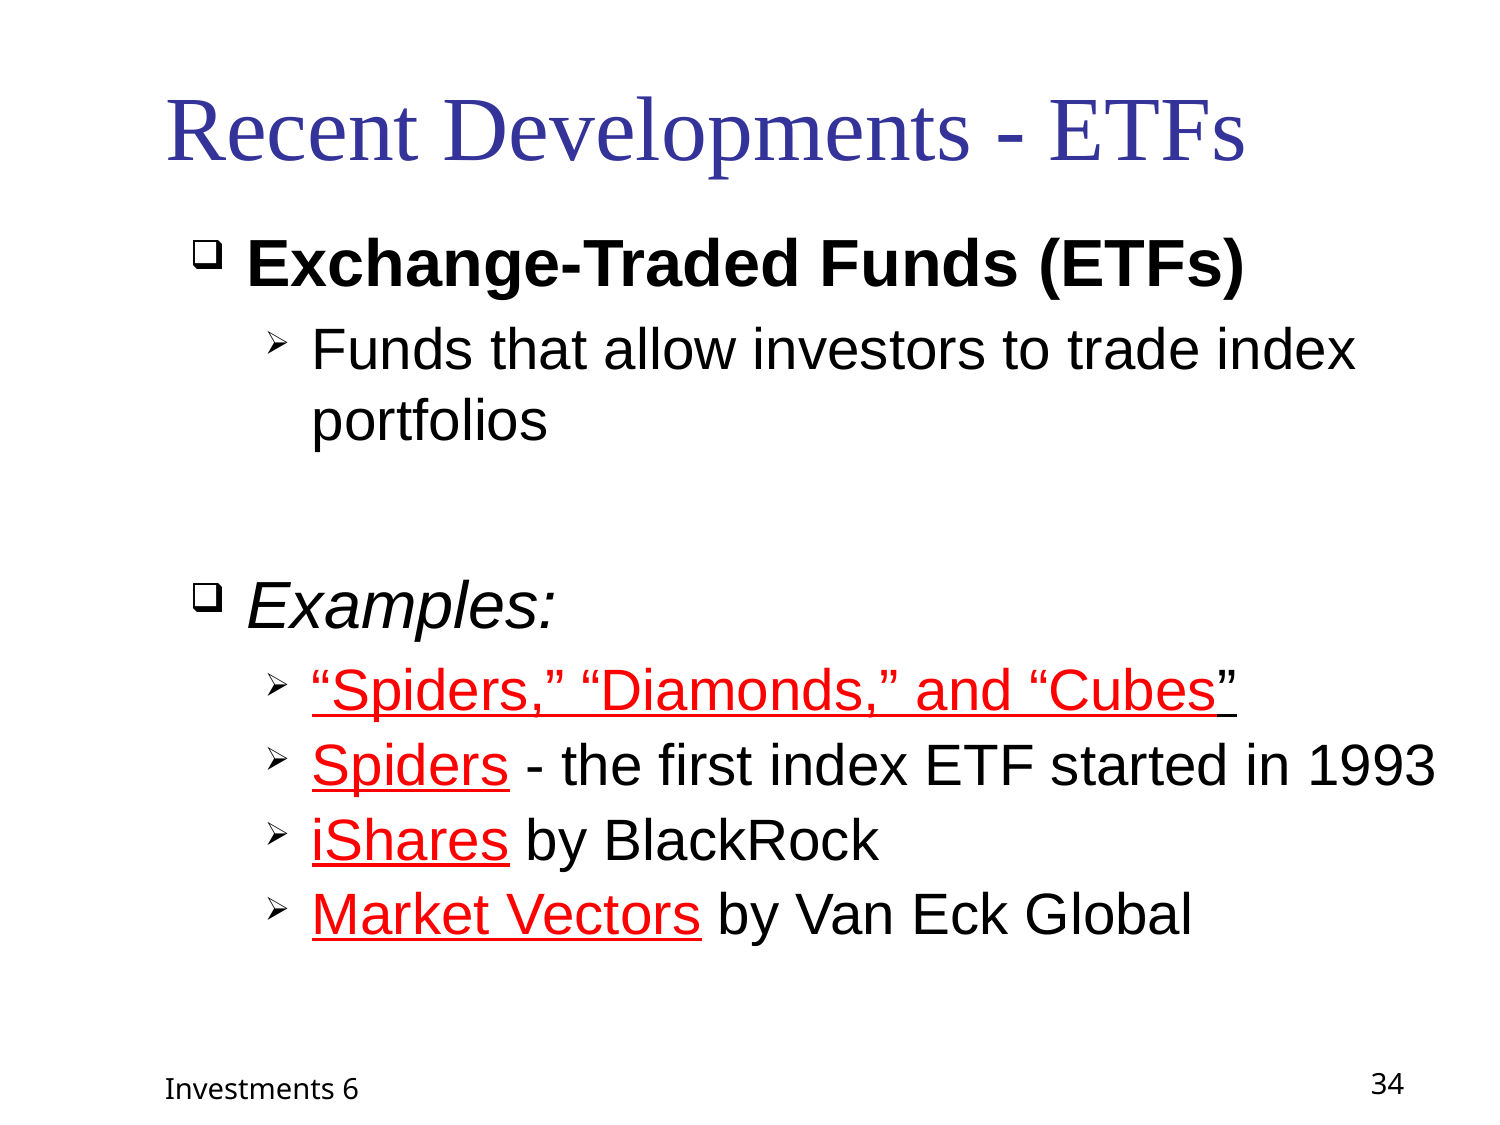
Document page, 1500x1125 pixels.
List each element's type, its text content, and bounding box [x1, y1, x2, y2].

title Recent Developments - ETFs [150, 62, 1468, 187]
slide_number 34 [1287, 1037, 1488, 1113]
list Exchange-Traded Funds (ETFs) Funds that allow investors to trade index portfolios Examples: “Spiders,” “Diamonds,” and “Cubes” Spiders - the first index ETF started in 1993 iShares by BlackRock Market Vectors by Van Eck Global [174, 212, 1469, 1006]
slide_number Investments 6 [150, 1037, 600, 1113]
